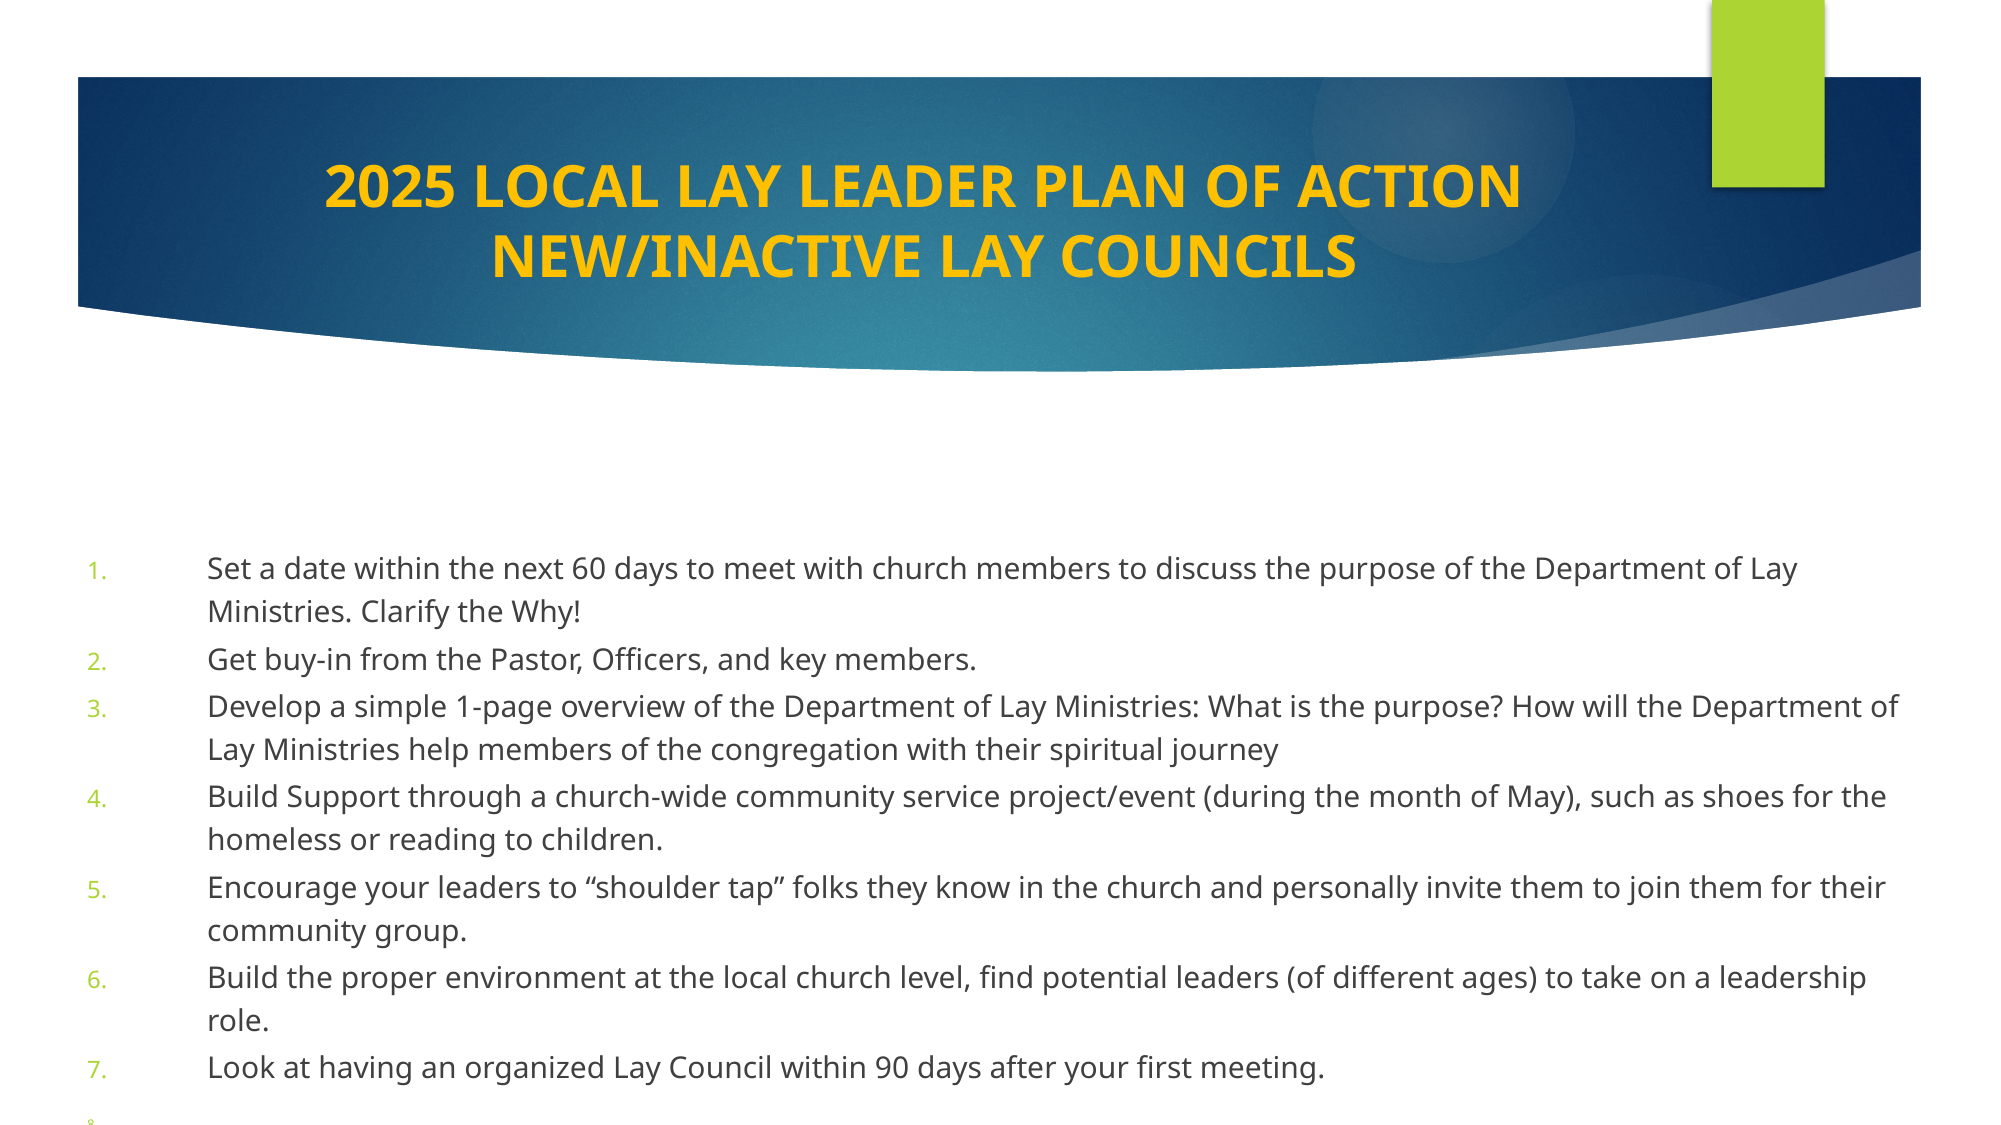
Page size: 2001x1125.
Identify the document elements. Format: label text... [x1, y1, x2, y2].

title 2025 LOCAL LAY LEADER PLAN OF ACTION NEW/INACTIVE LAY COUNCILS [46, 161, 1802, 277]
list Set a date within the next 60 days to meet with church members to discuss the purpose of the Department of Lay Ministries. Clarify the Why! Get buy-in from the Pastor, Officers, and key members. Develop a simple 1-page overview of the Department of Lay Ministries: What is the purpose? How will the Department of Lay Ministries help members of the congregation with their spiritual journey Build Support through a church-wide community service project/event (during the month of May), such as shoes for the homeless or reading to children. Encourage your leaders to “shoulder tap” folks they know in the church and personally invite them to join them for their community group. Build the proper environment at the local church level, find potential leaders (of different ages) to take on a leadership role. Look at having an organized Lay Council within 90 days after your first meeting. [71, 407, 1928, 1125]
